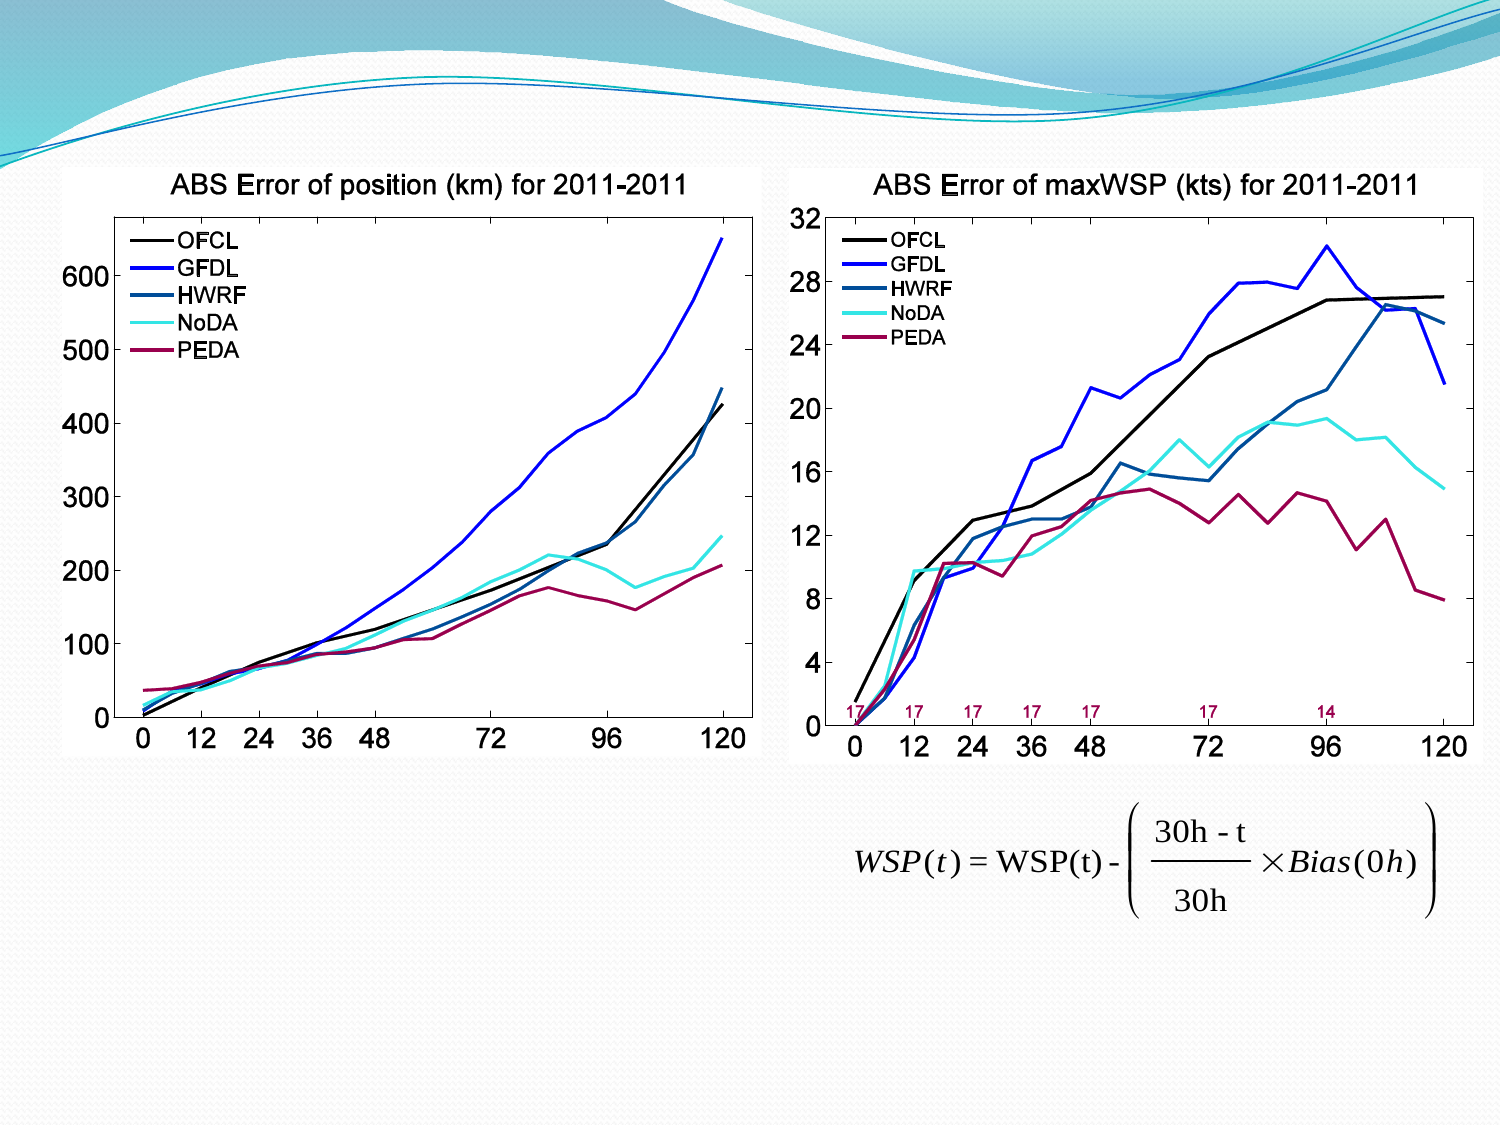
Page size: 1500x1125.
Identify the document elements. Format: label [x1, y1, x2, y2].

picture [60, 161, 762, 756]
text_box [839, 791, 1454, 931]
picture [787, 161, 1483, 765]
